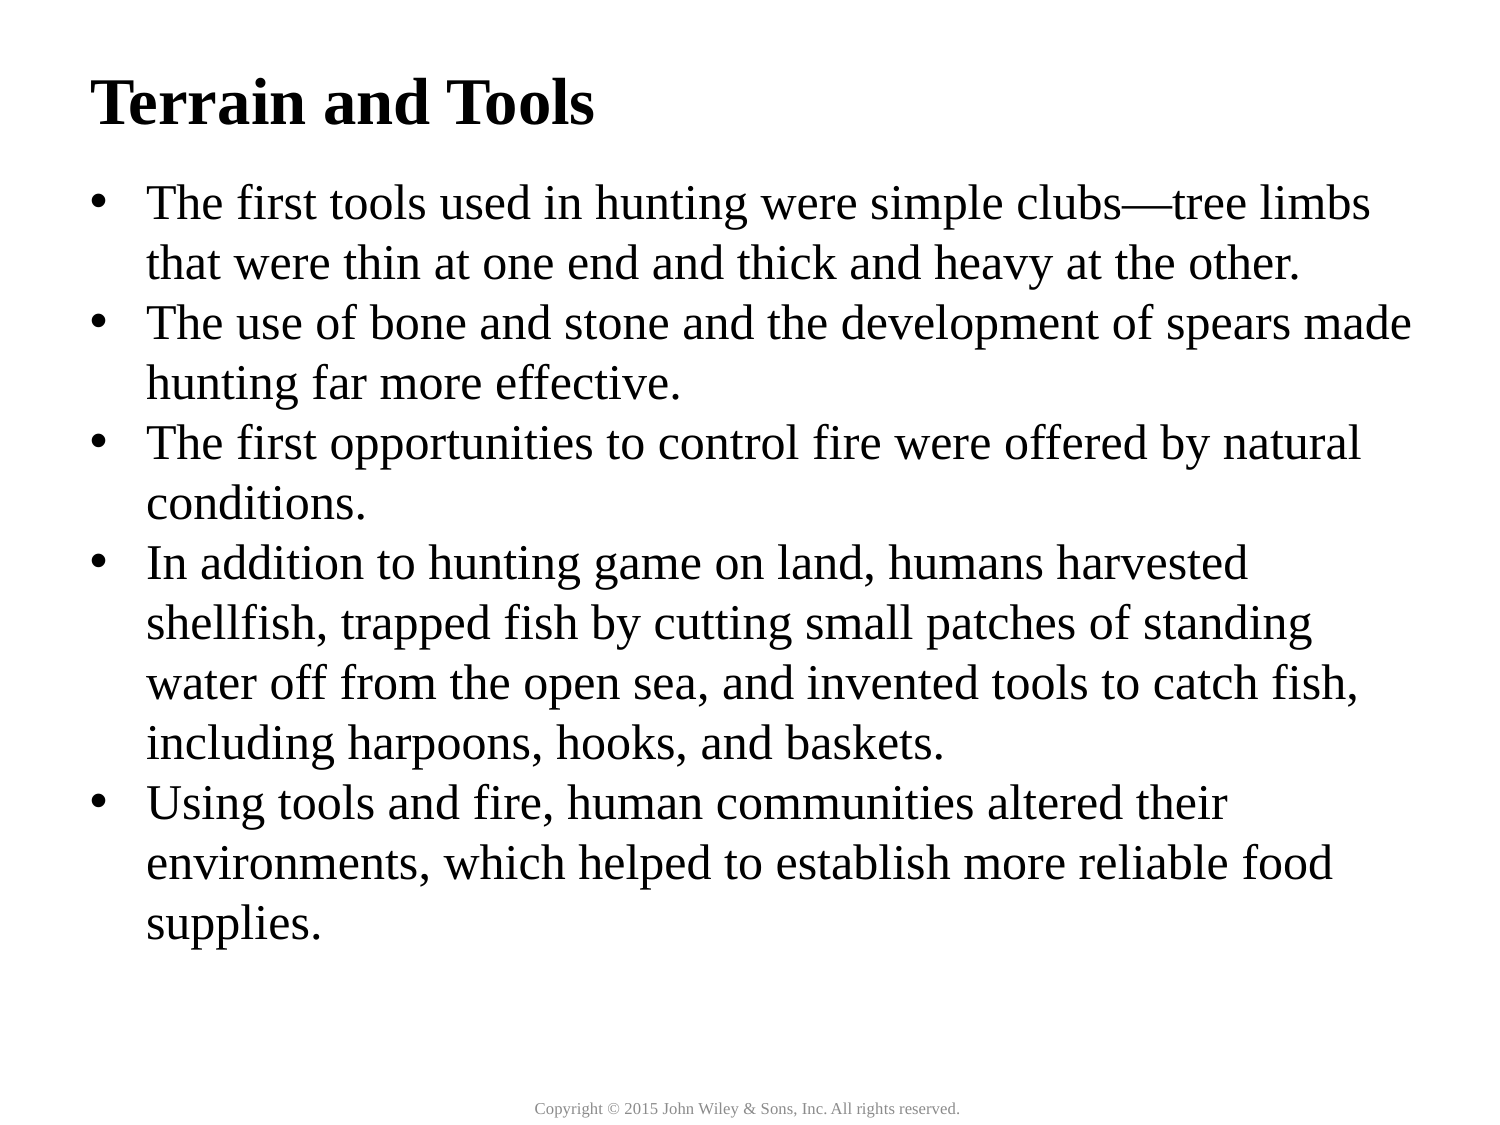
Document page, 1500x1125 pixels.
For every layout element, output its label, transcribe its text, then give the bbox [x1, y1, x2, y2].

footer Copyright © 2015 John Wiley & Sons, Inc. All rights reserved. [331, 1065, 1169, 1125]
list Terrain and Tools [74, 49, 1426, 151]
text_box The first tools used in hunting were simple clubs—tree limbs that were thin at one end and thick and heavy at the other. The use of bone and stone and the development of spears made hunting far more effective. The first opportunities to control fire were offered by natural conditions. In addition to hunting game on land, humans harvested shellfish, trapped fish by cutting small patches of standing water off from the open sea, and invented tools to catch fish, including harpoons, hooks, and baskets. Using tools and fire, human communities altered their environments, which helped to establish more reliable food supplies. [75, 162, 1450, 958]
